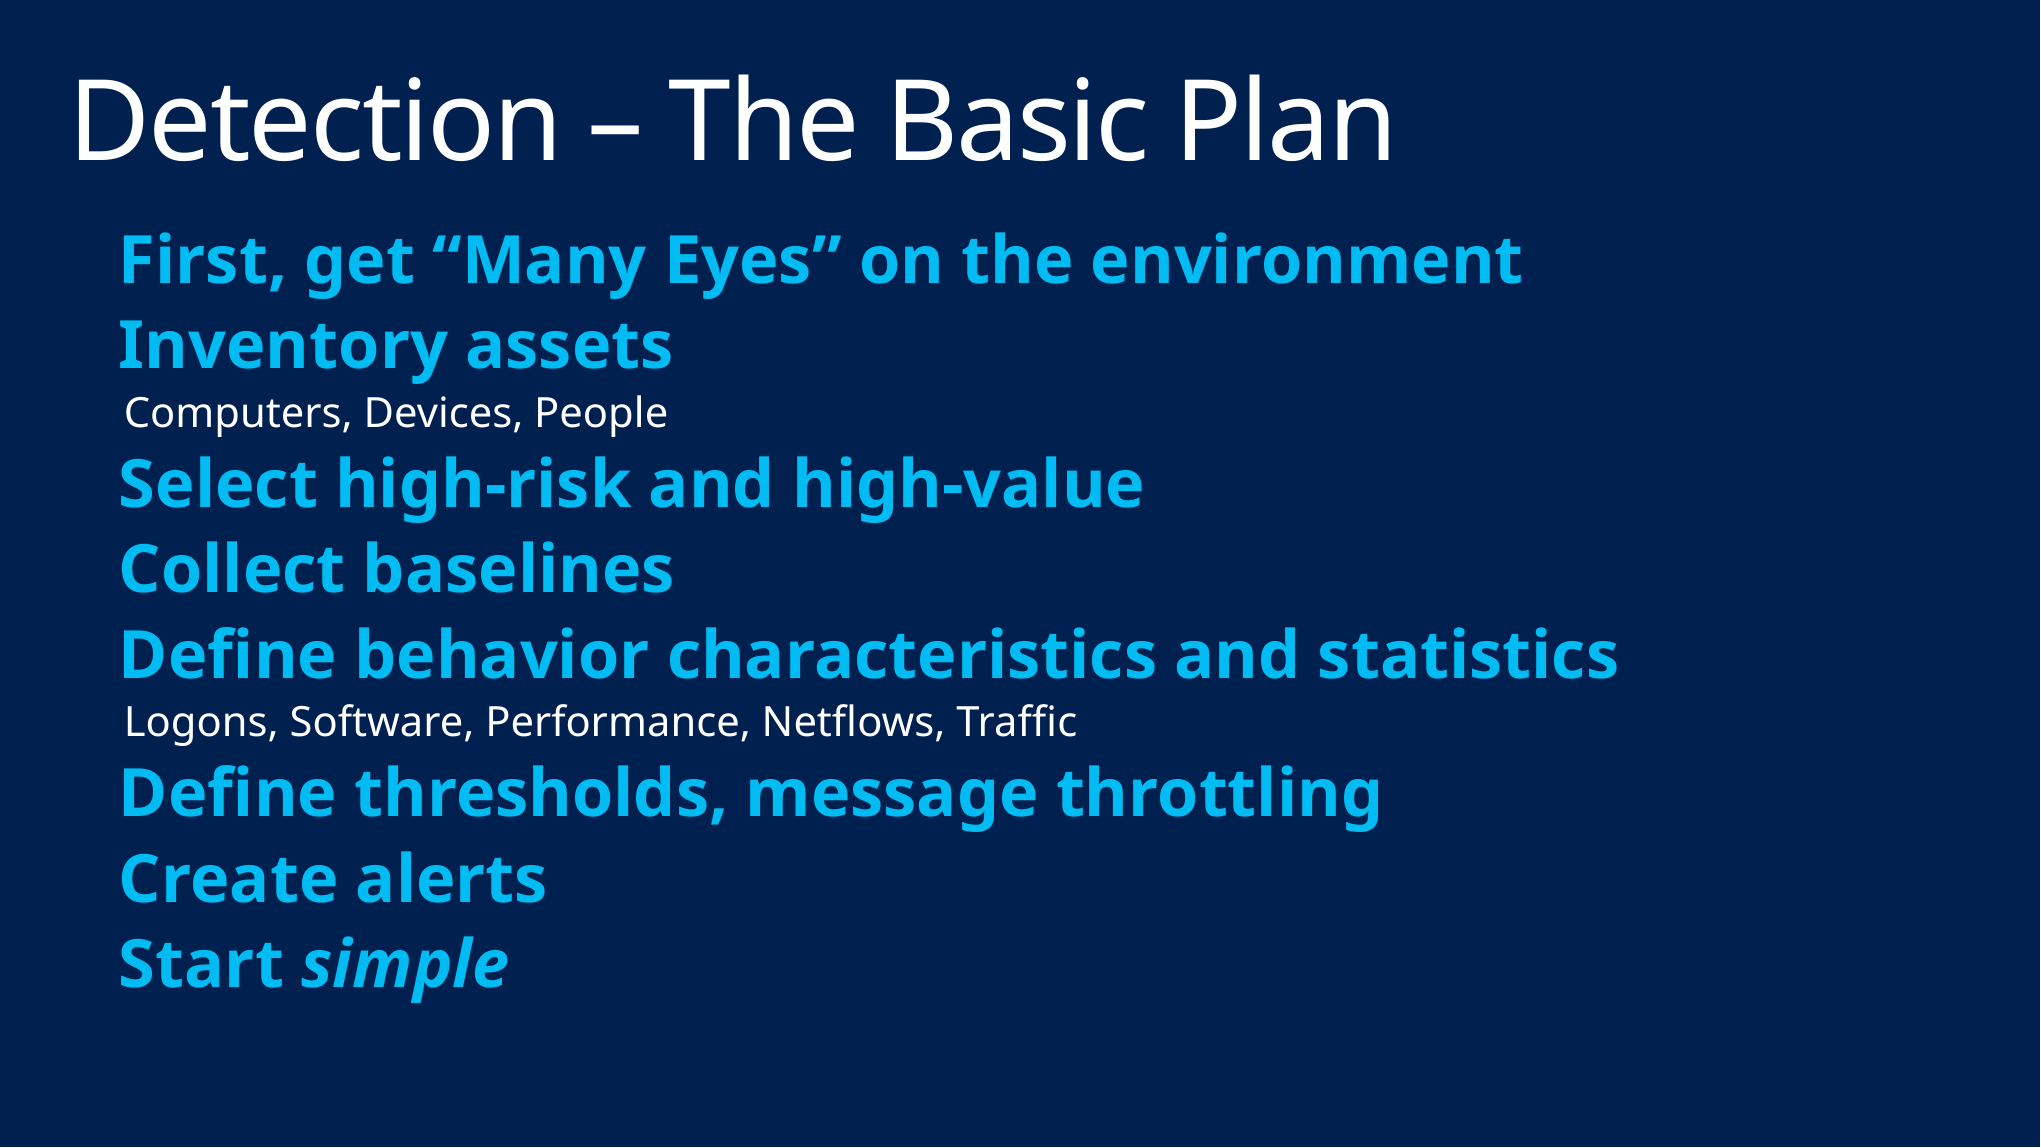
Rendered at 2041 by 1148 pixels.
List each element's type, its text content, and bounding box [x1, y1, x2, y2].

list First, get “Many Eyes” on the environment Inventory assets Computers, Devices, People Select high-risk and high-value Collect baselines Define behavior characteristics and statistics Logons, Software, Performance, Netflows, Traffic Define thresholds, message throttling Create alerts Start simple [95, 211, 1863, 1017]
title Detection – The Basic Plan [45, 48, 1996, 199]
